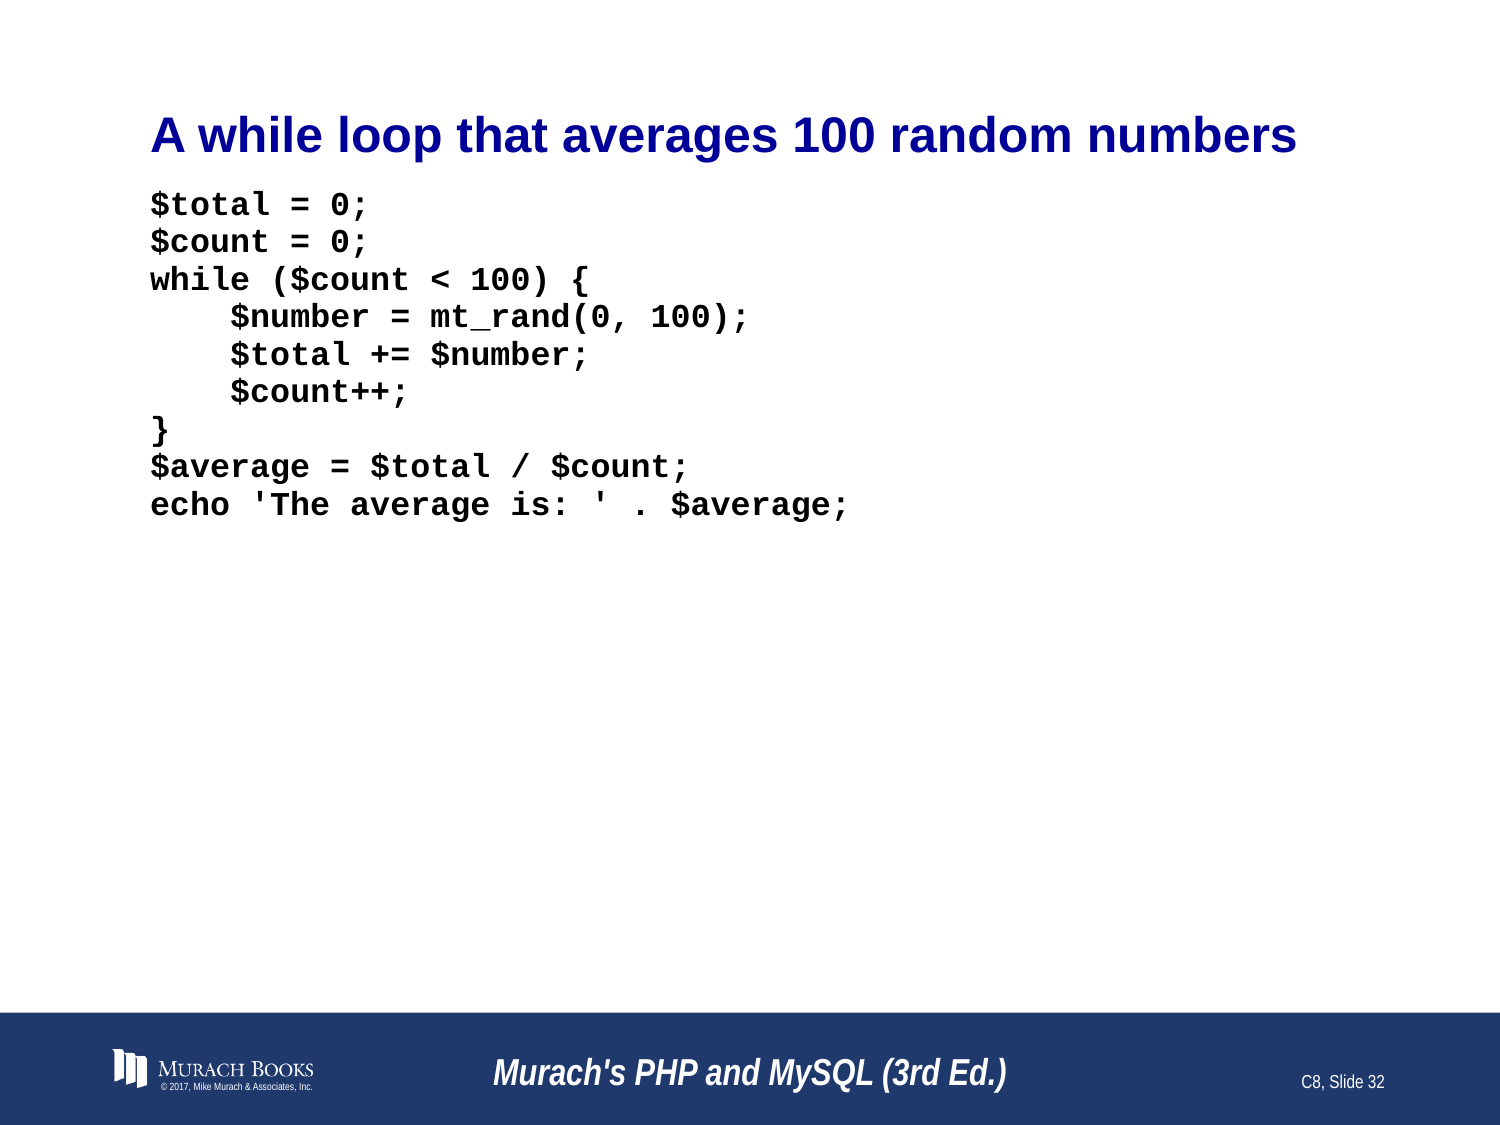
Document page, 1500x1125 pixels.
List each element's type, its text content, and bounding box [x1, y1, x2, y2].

footer © 2017, Mike Murach & Associates, Inc. [12, 1025, 463, 1100]
slide_number C8, Slide 32 [1087, 1025, 1400, 1100]
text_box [149, 187, 1352, 597]
slide_number Murach's PHP and MySQL (3rd Ed.) [463, 1025, 1050, 1100]
title A while loop that averages 100 random numbers [150, 101, 1350, 163]
